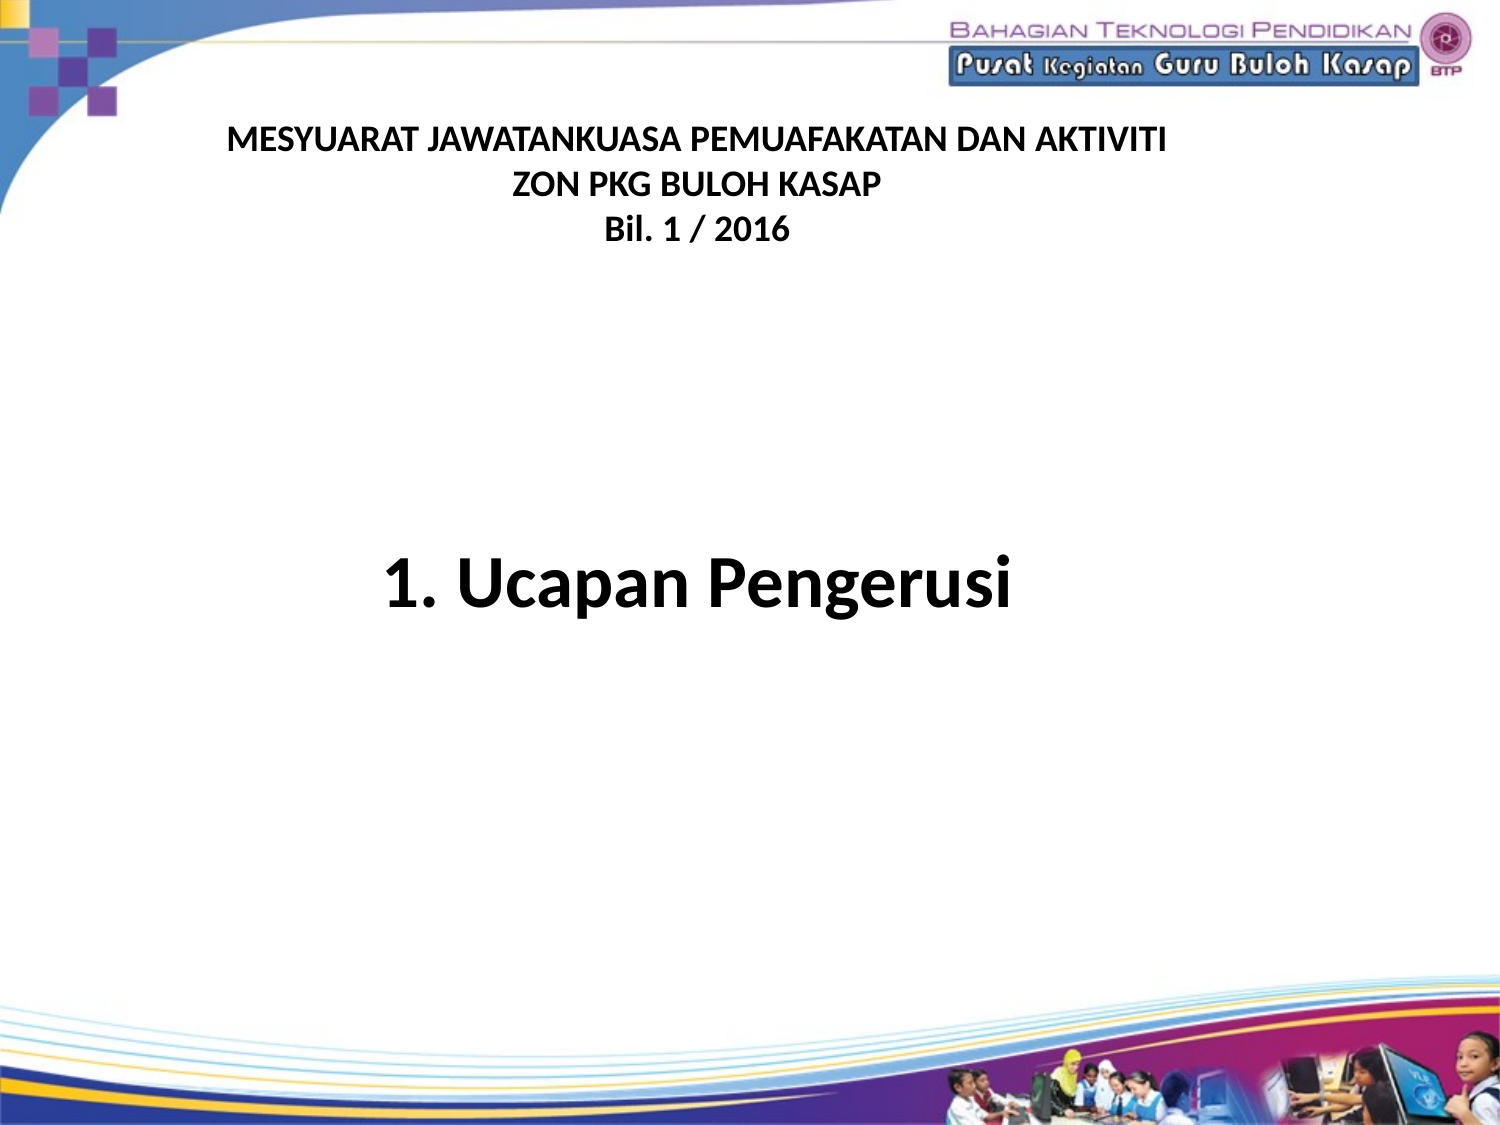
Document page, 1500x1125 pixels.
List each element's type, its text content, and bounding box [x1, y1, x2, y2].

text_box MESYUARAT JAWATANKUASA PEMUAFAKATAN DAN AKTIVITI ZON PKG BULOH KASAP Bil. 1 / 2016 [0, 87, 1429, 275]
picture [0, 0, 1500, 1125]
text_box 1. Ucapan Pengerusi [257, 524, 1138, 630]
